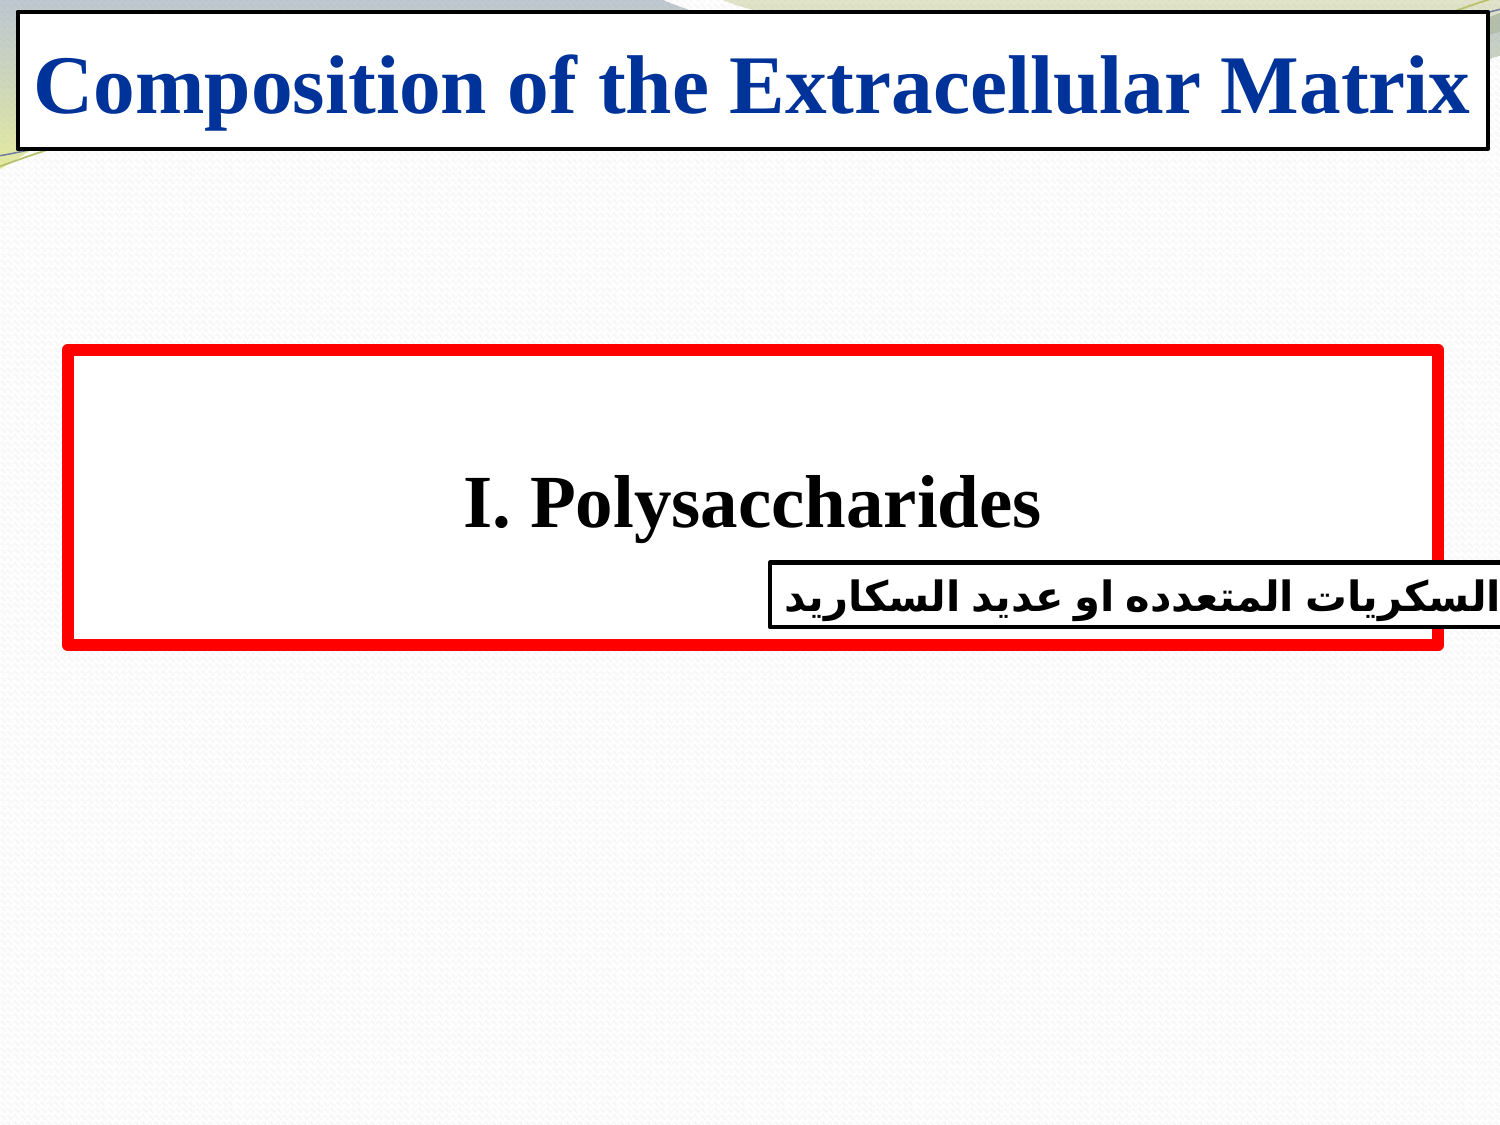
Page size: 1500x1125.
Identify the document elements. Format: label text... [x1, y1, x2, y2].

text_box Composition of the Extracellular Matrix [16, 10, 1490, 151]
text_box السكريات المتعدده او عديد السكاريد [768, 560, 1500, 629]
text_box I. Polysaccharides [66, 348, 1440, 647]
